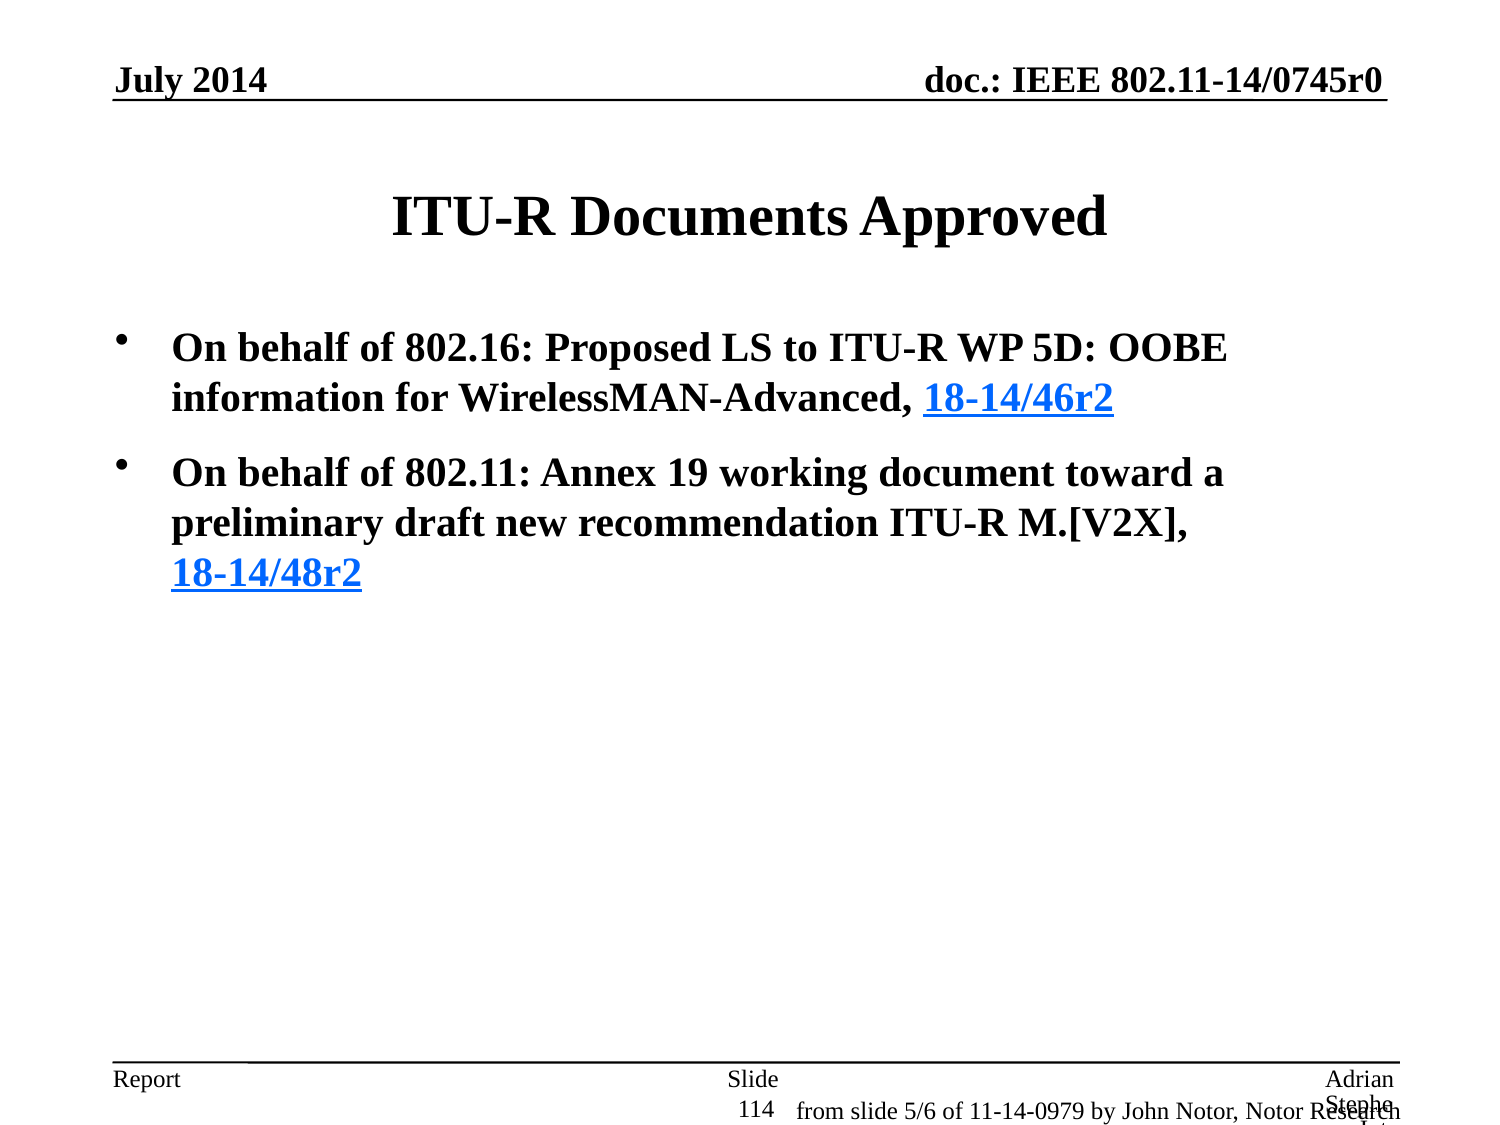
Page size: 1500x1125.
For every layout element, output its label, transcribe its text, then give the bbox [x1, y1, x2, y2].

footer Adrian Stephens, Intel Corporation [1324, 1061, 1402, 1087]
title ITU-R Documents Approved [112, 112, 1388, 313]
list On behalf of 802.16: Proposed LS to ITU-R WP 5D: OOBE information for WirelessMAN-Advanced, 18-14/46r2 On behalf of 802.11: Annex 19 working document toward a preliminary draft new recommendation ITU-R M.[V2X], 18-14/48r2 [99, 312, 1375, 950]
slide_number Slide 114 [712, 1061, 800, 1093]
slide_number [114, 54, 374, 101]
text_box from slide 5/6 of 11-14-0979 by John Notor, Notor Research [343, 1087, 1417, 1125]
